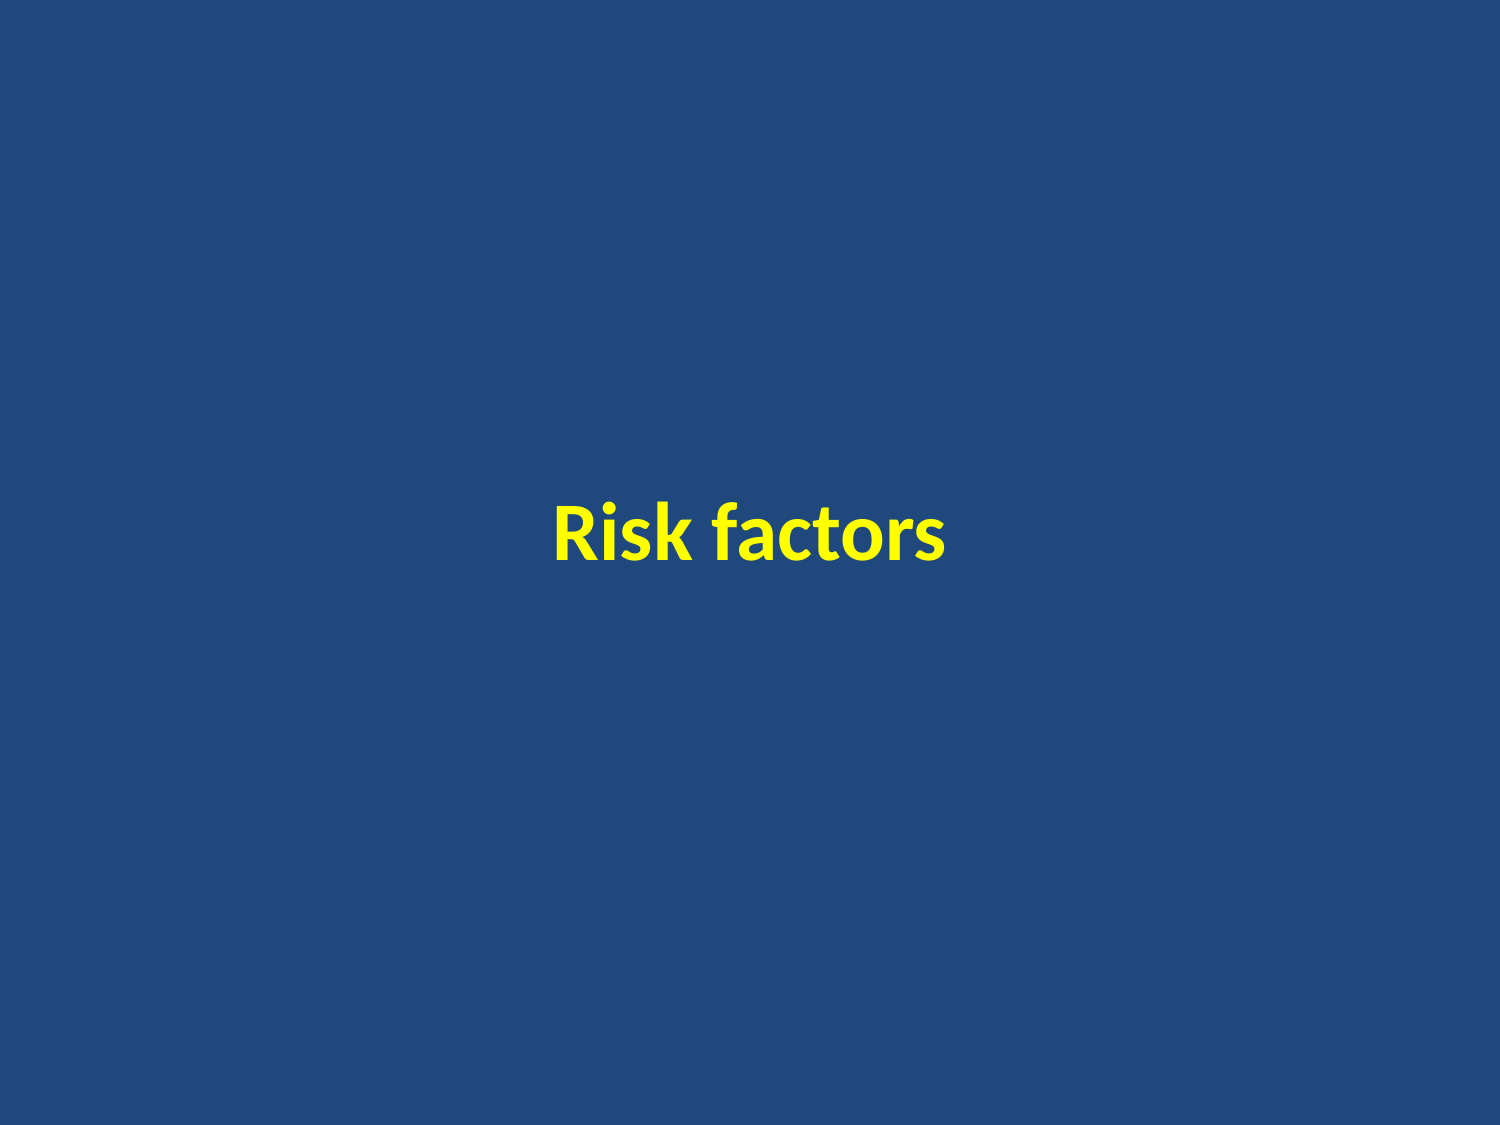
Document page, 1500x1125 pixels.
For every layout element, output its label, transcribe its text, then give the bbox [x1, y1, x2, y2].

list Risk factors [0, 0, 1500, 1125]
